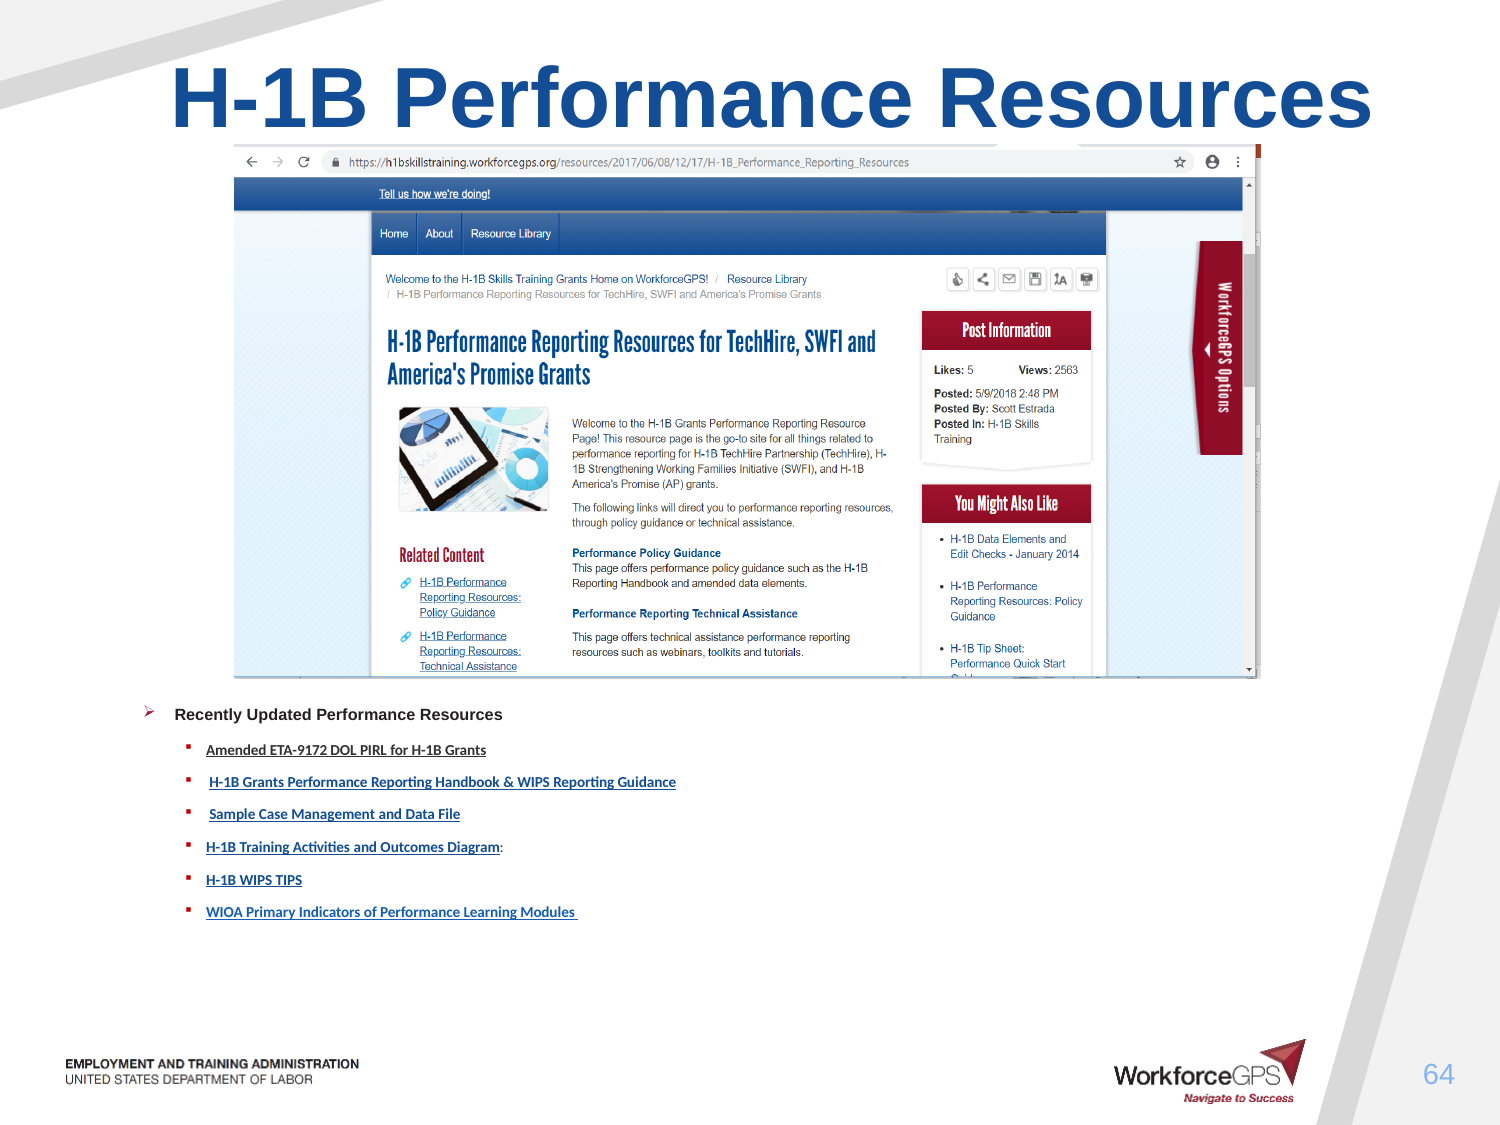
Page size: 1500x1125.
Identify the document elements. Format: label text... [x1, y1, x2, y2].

text_box H-1B Performance Resources [128, 46, 1417, 176]
picture [59, 1053, 370, 1092]
slide_number 64 [1260, 1042, 1471, 1103]
text_box Recently Updated Performance Resources Amended ETA-9172 DOL PIRL for H-1B Grants H-1B Grants Performance Reporting Handbook & WIPS Reporting Guidance Sample Case Management and Data File H-1B Training Activities and Outcomes Diagram: H-1B WIPS TIPS WIOA Primary Indicators of Performance Learning Modules [128, 696, 1417, 940]
picture [1112, 1038, 1308, 1105]
picture [234, 144, 1261, 679]
